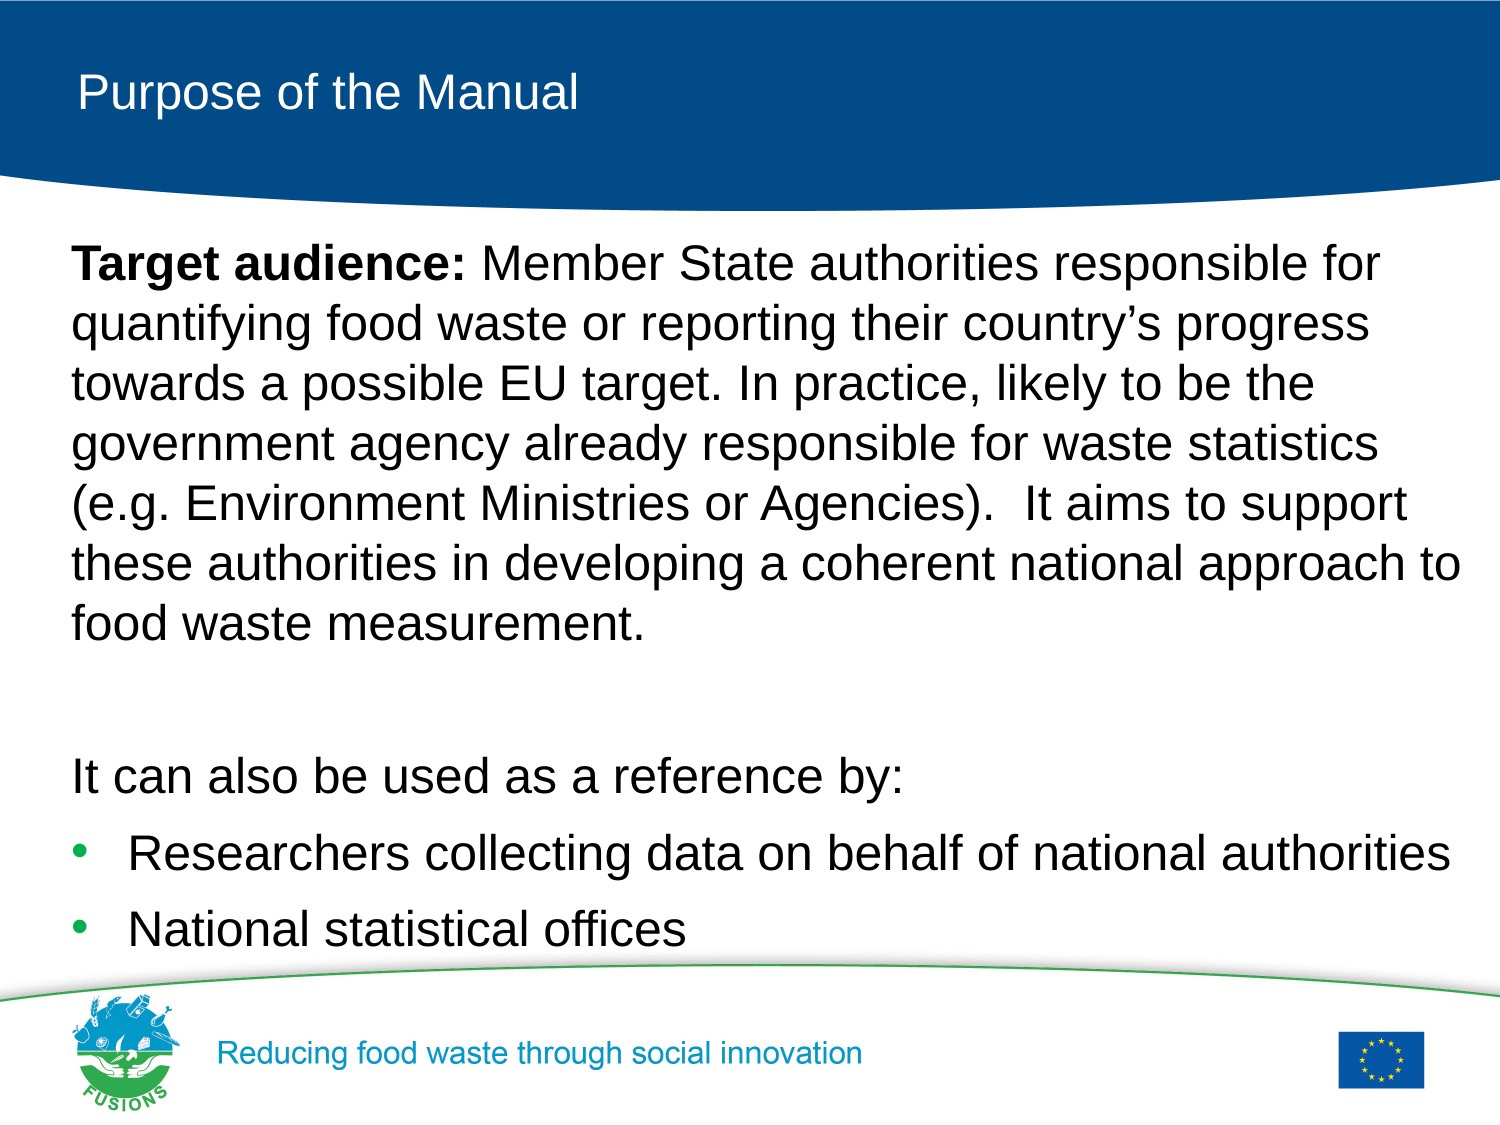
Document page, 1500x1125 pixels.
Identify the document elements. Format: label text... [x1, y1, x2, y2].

title Purpose of the Manual [76, 59, 1427, 164]
picture [0, 0, 1500, 1125]
list Target audience: Member State authorities responsible for quantifying food waste or reporting their country’s progress towards a possible EU target. In practice, likely to be the government agency already responsible for waste statistics (e.g. Environment Ministries or Agencies). It aims to support these authorities in developing a coherent national approach to food waste measurement. It can also be used as a reference by: Researchers collecting data on behalf of national authorities National statistical offices [70, 230, 1471, 929]
